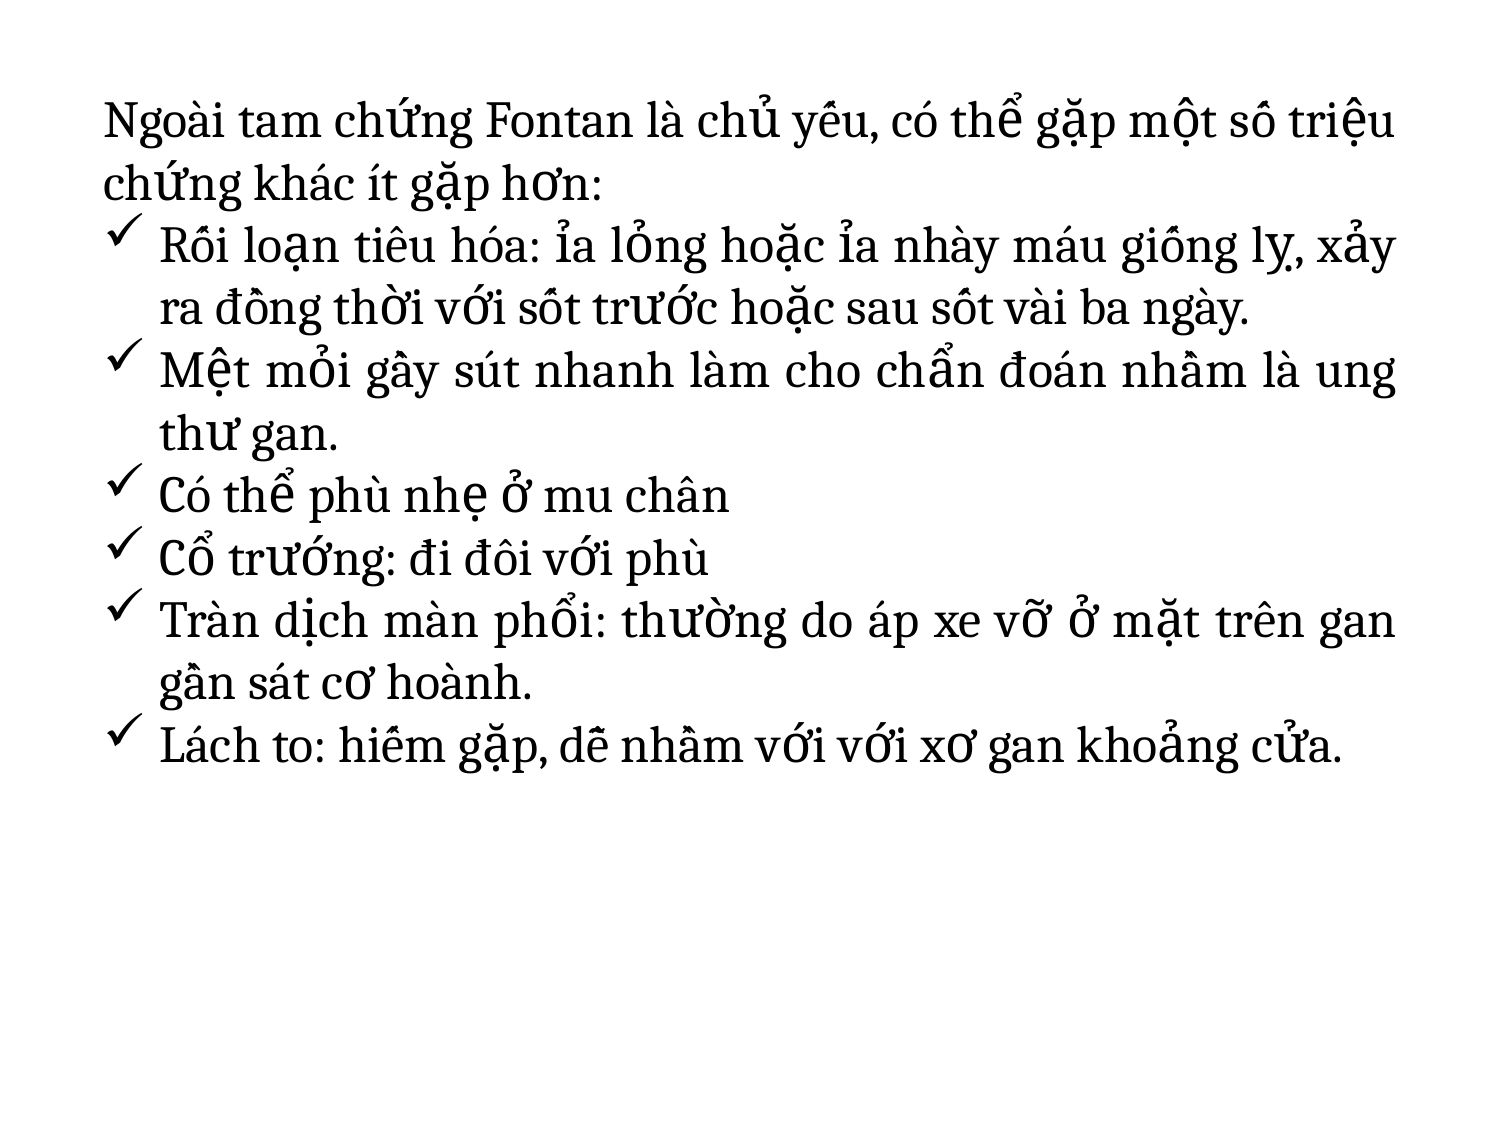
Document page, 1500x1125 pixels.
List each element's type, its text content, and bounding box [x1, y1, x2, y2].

text_box Ngoài tam chứng Fontan là chủ yếu, có thể gặp một số triệu chứng khác ít gặp hơn: Rối loạn tiêu hóa: ỉa lỏng hoặc ỉa nhày máu giống lỵ, xảy ra đồng thời với sốt trước hoặc sau sốt vài ba ngày. Mệt mỏi gầy sút nhanh làm cho chẩn đoán nhầm là ung thư gan. Có thể phù nhẹ ở mu chân Cổ trướng: đi đôi với phù Tràn dịch màn phổi: thường do áp xe vỡ ở mặt trên gan gần sát cơ hoành. Lách to: hiếm gặp, dễ nhầm với với xơ gan khoảng cửa. [88, 78, 1412, 781]
